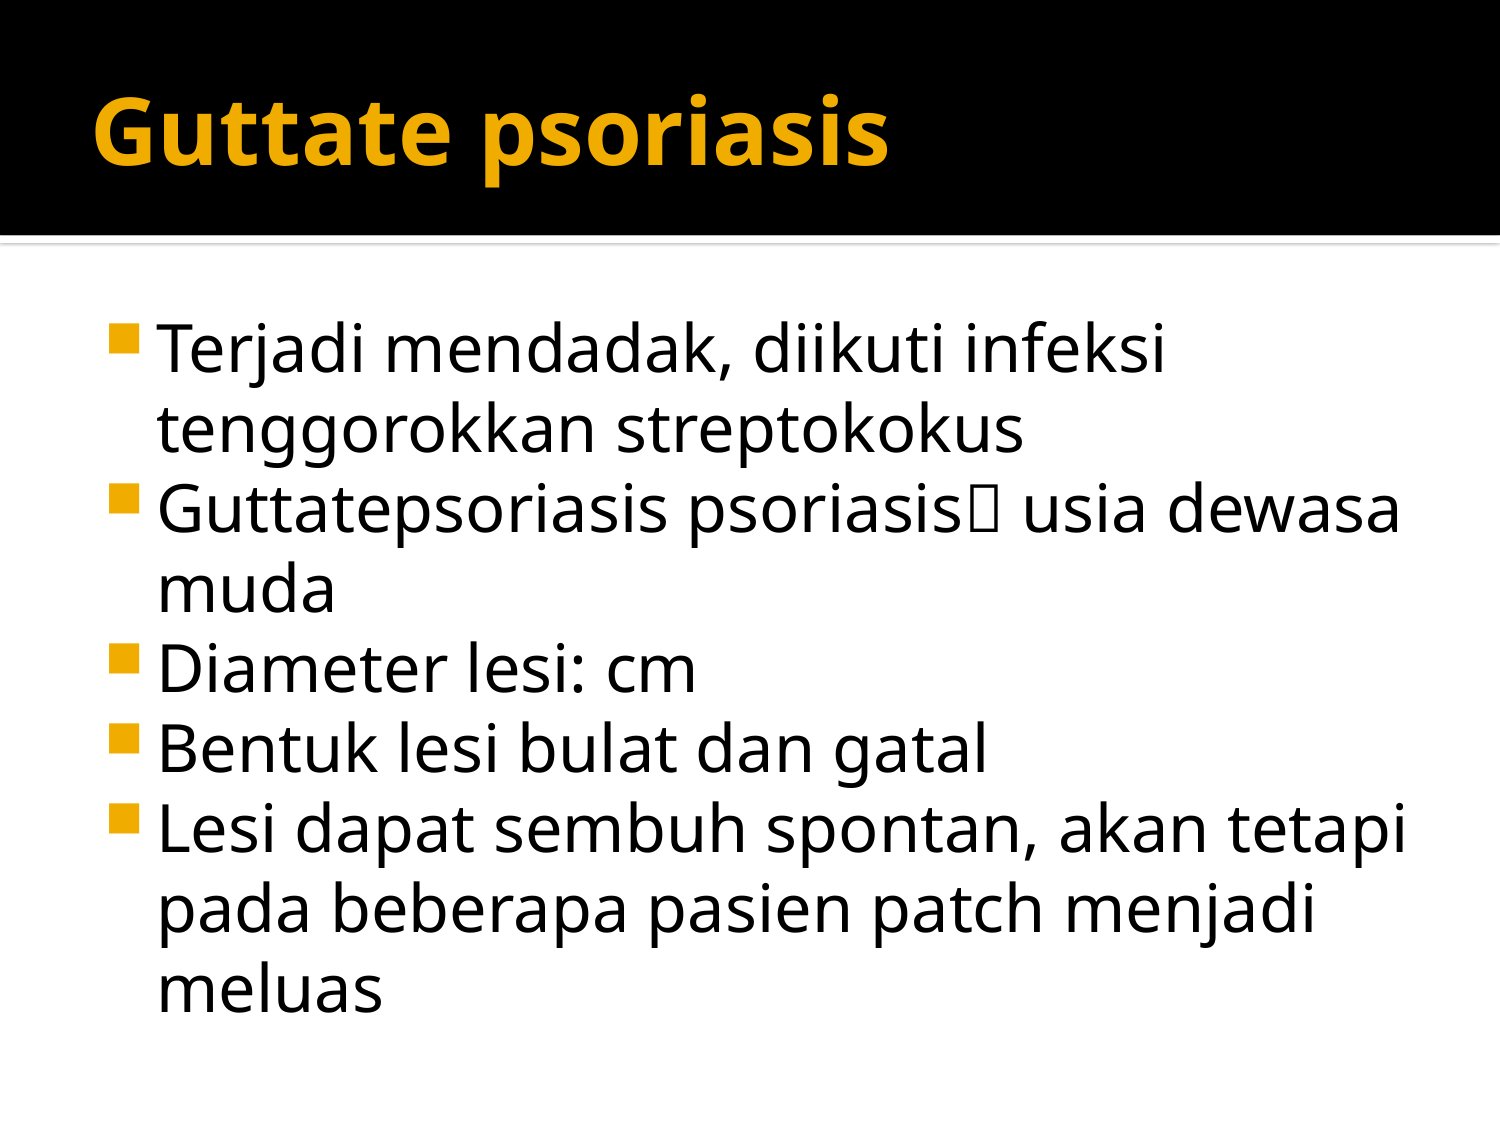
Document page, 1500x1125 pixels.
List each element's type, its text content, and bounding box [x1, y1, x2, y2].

list Terjadi mendadak, diikuti infeksi tenggorokkan streptokokus Guttatepsoriasis psoriasis usia dewasa muda Diameter lesi: cm Bentuk lesi bulat dan gatal Lesi dapat sembuh spontan, akan tetapi pada beberapa pasien patch menjadi meluas [75, 291, 1425, 1050]
title Guttate psoriasis [75, 25, 1425, 231]
